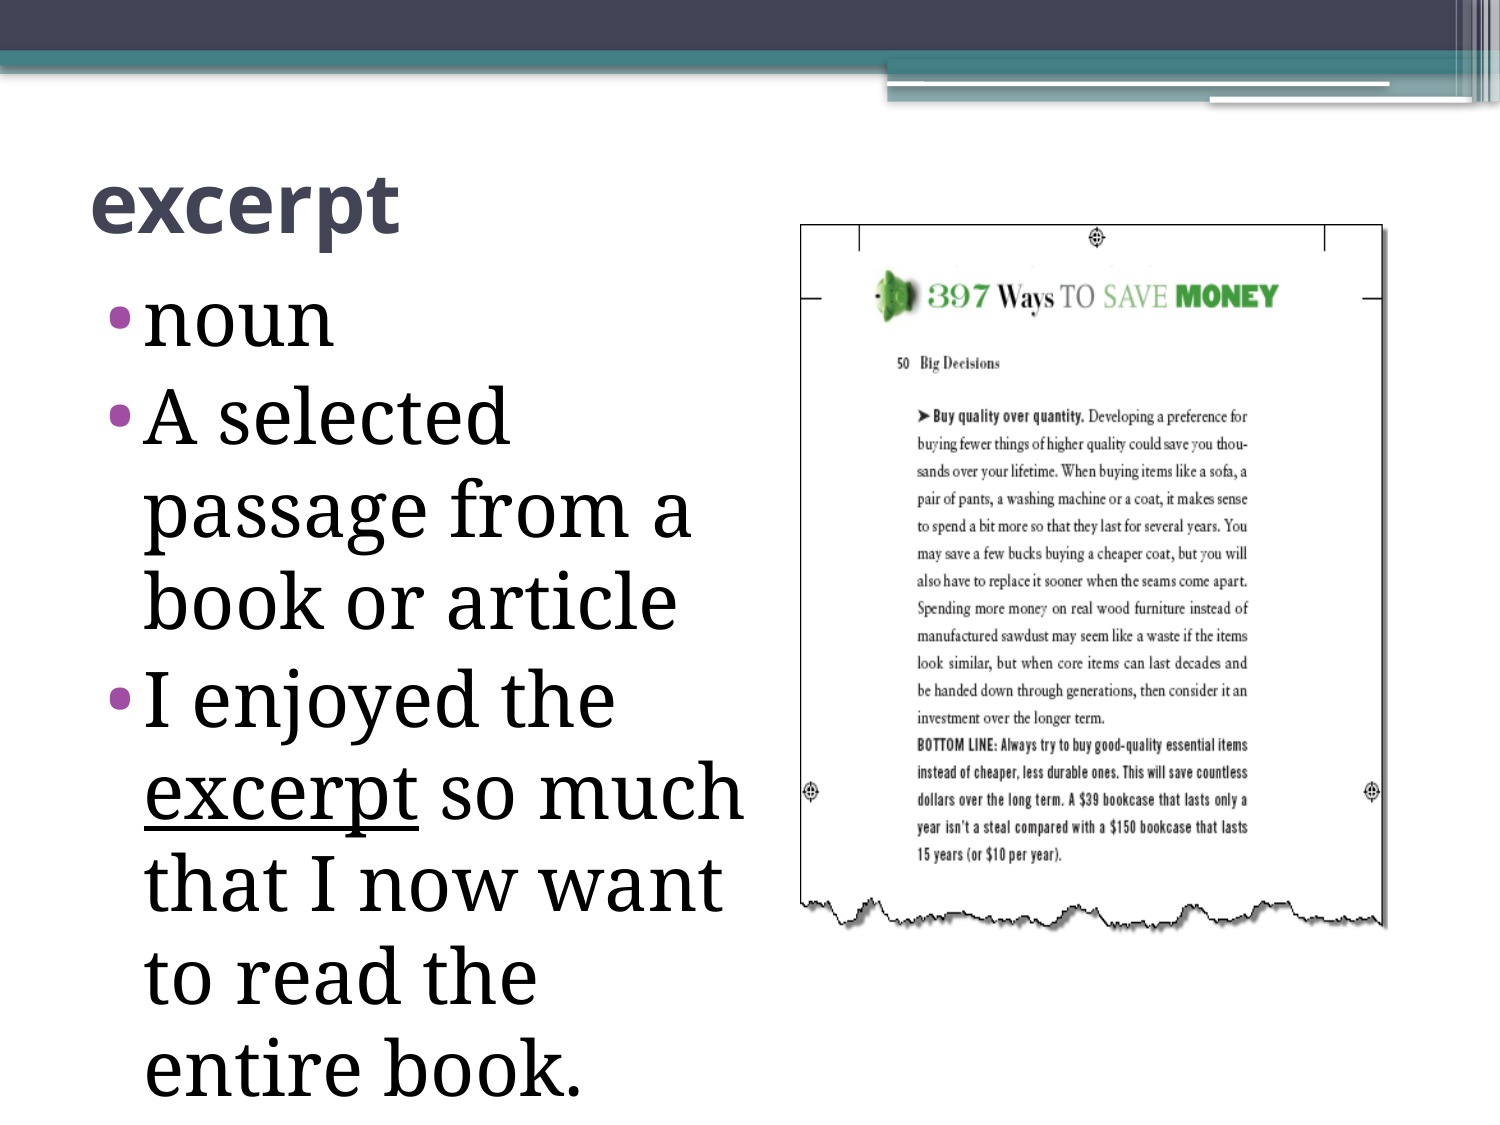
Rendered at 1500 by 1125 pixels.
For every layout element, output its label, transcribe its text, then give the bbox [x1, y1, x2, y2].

picture [799, 224, 1388, 935]
title excerpt [75, 112, 1425, 288]
list noun A selected passage from a book or article I enjoyed the excerpt so much that I now want to read the entire book. [75, 262, 788, 1125]
